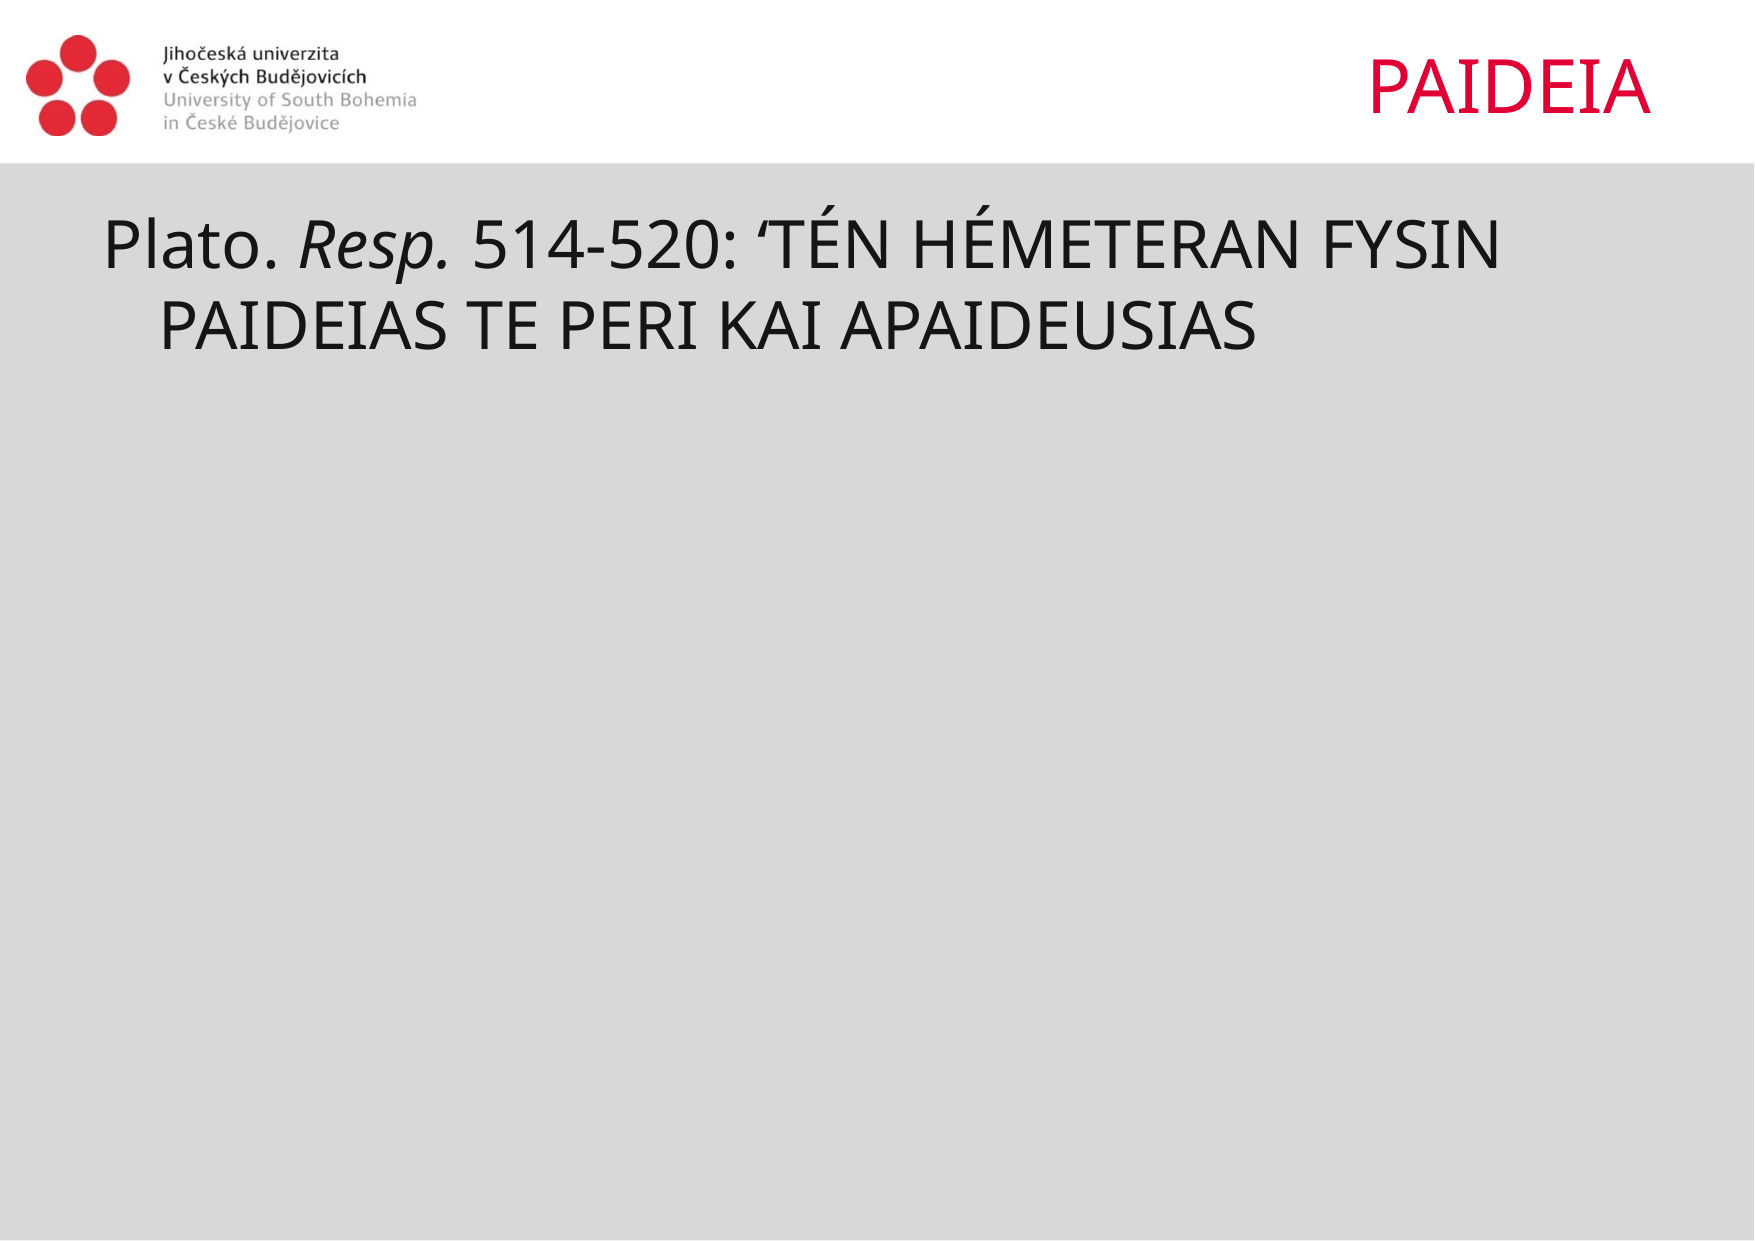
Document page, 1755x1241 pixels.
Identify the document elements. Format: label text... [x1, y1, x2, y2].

title PAIDEIA [448, 29, 1667, 139]
list Plato. Resp. 514-520: ‘tén hémeteran fysin paideias te peri kai apaideusias [87, 194, 1667, 1109]
picture [26, 35, 417, 136]
